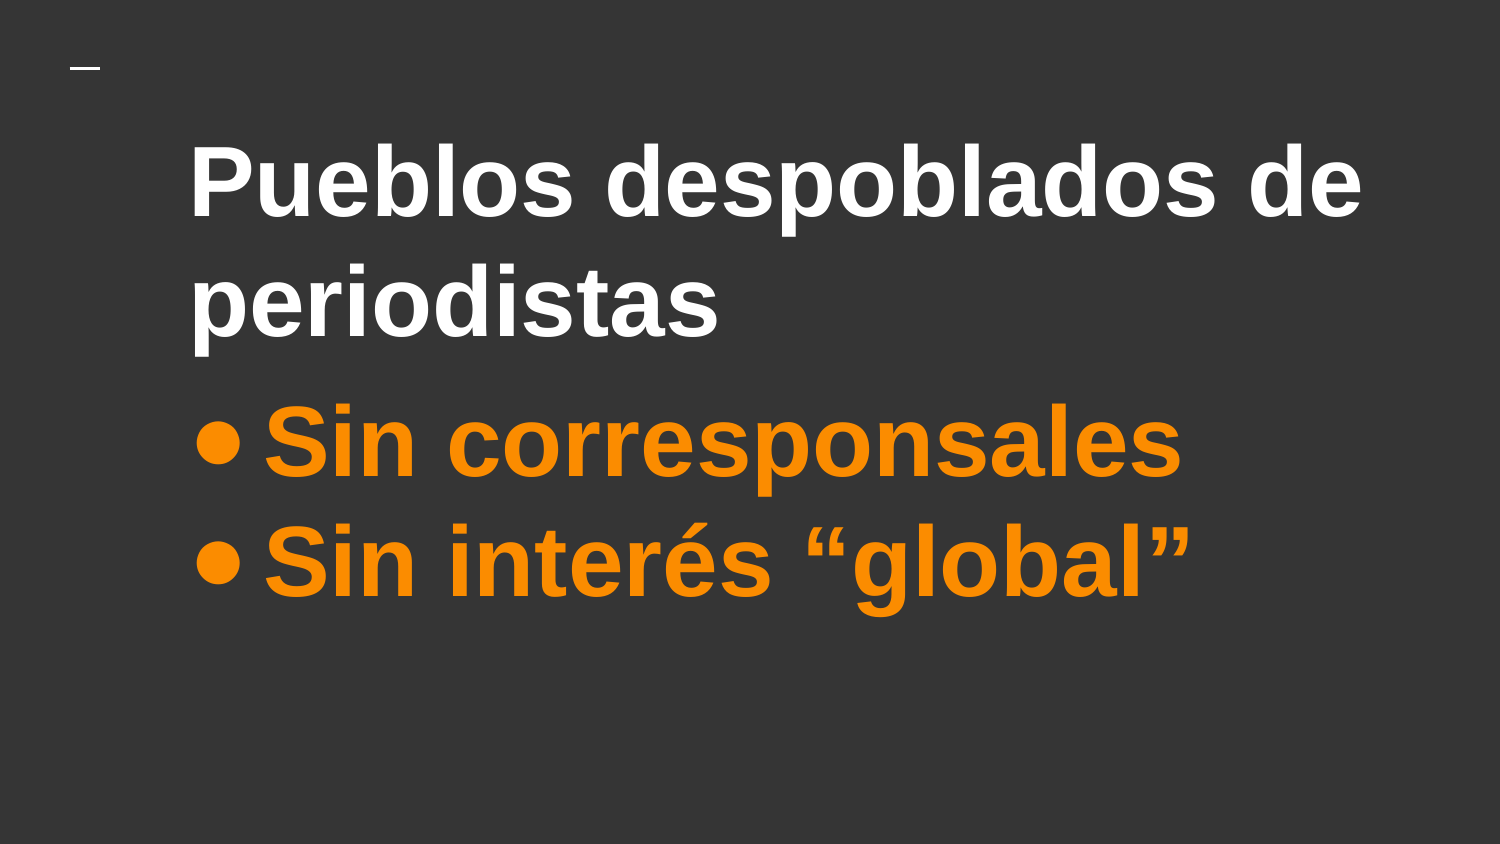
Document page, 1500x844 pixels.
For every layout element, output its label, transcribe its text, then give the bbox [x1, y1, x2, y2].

title Pueblos despoblados de periodistas Sin corresponsales Sin interés “global” [173, 101, 1393, 677]
